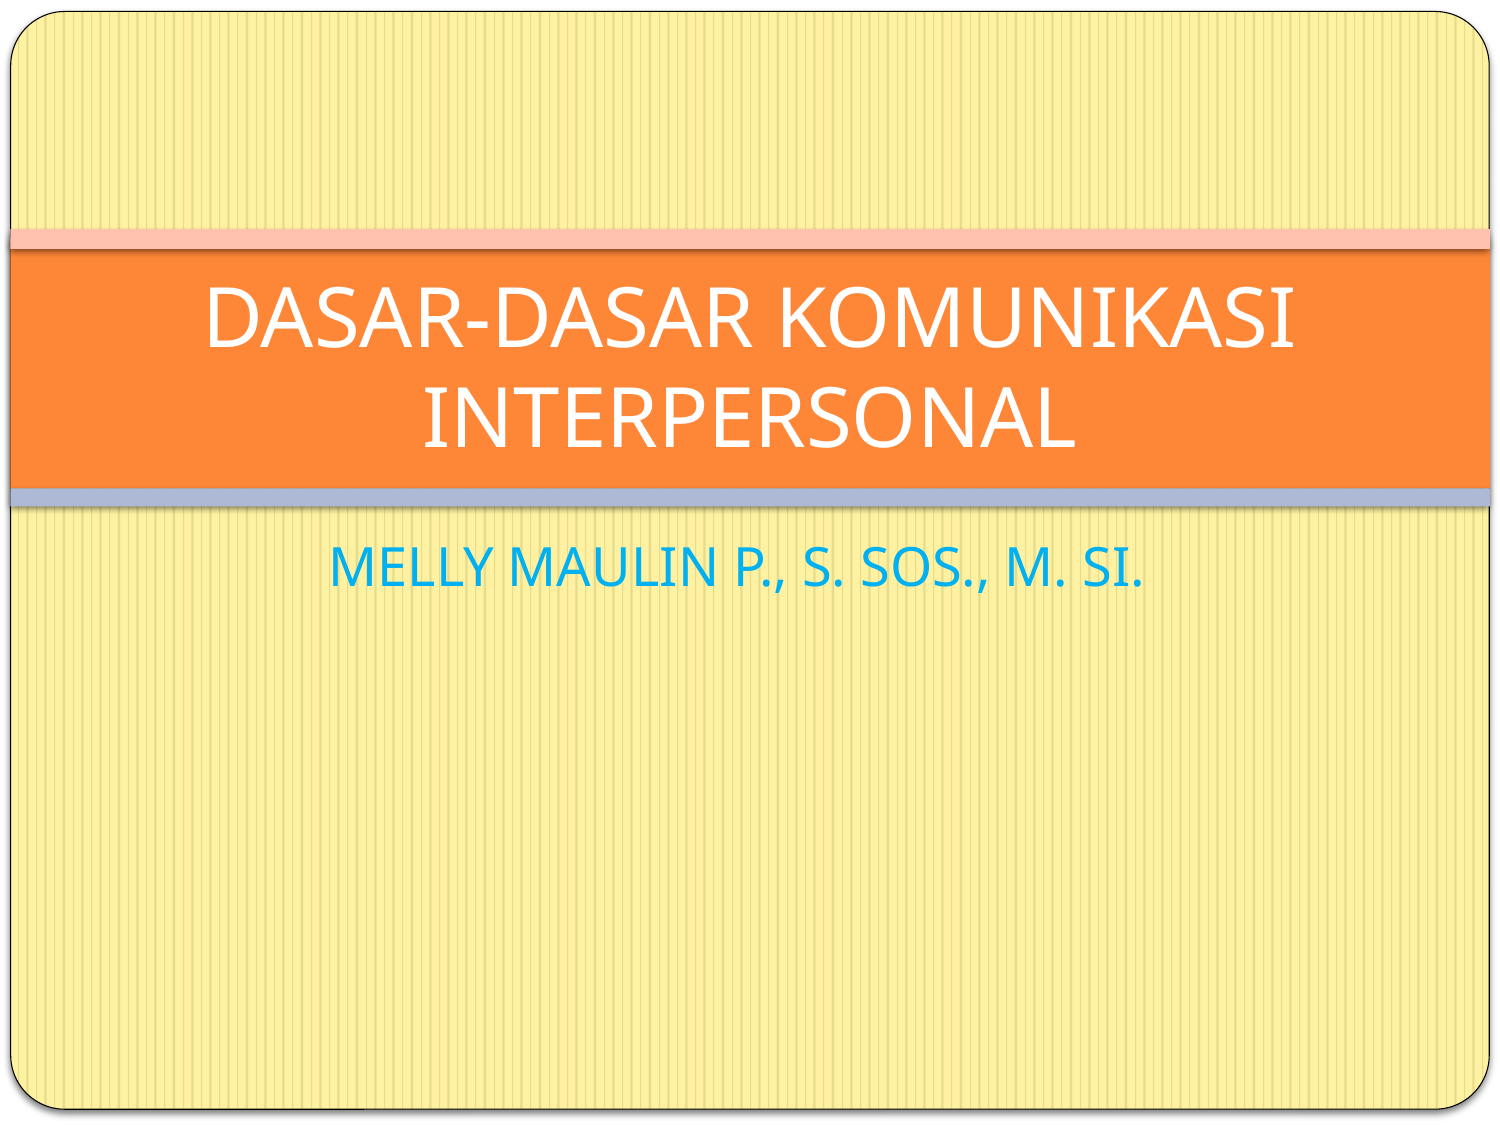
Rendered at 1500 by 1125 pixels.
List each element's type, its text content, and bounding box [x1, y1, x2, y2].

subtitle MELLY MAULIN P., S. SOS., M. SI. [212, 525, 1263, 788]
title DASAR-DASAR KOMUNIKASI INTERPERSONAL [75, 247, 1425, 489]
